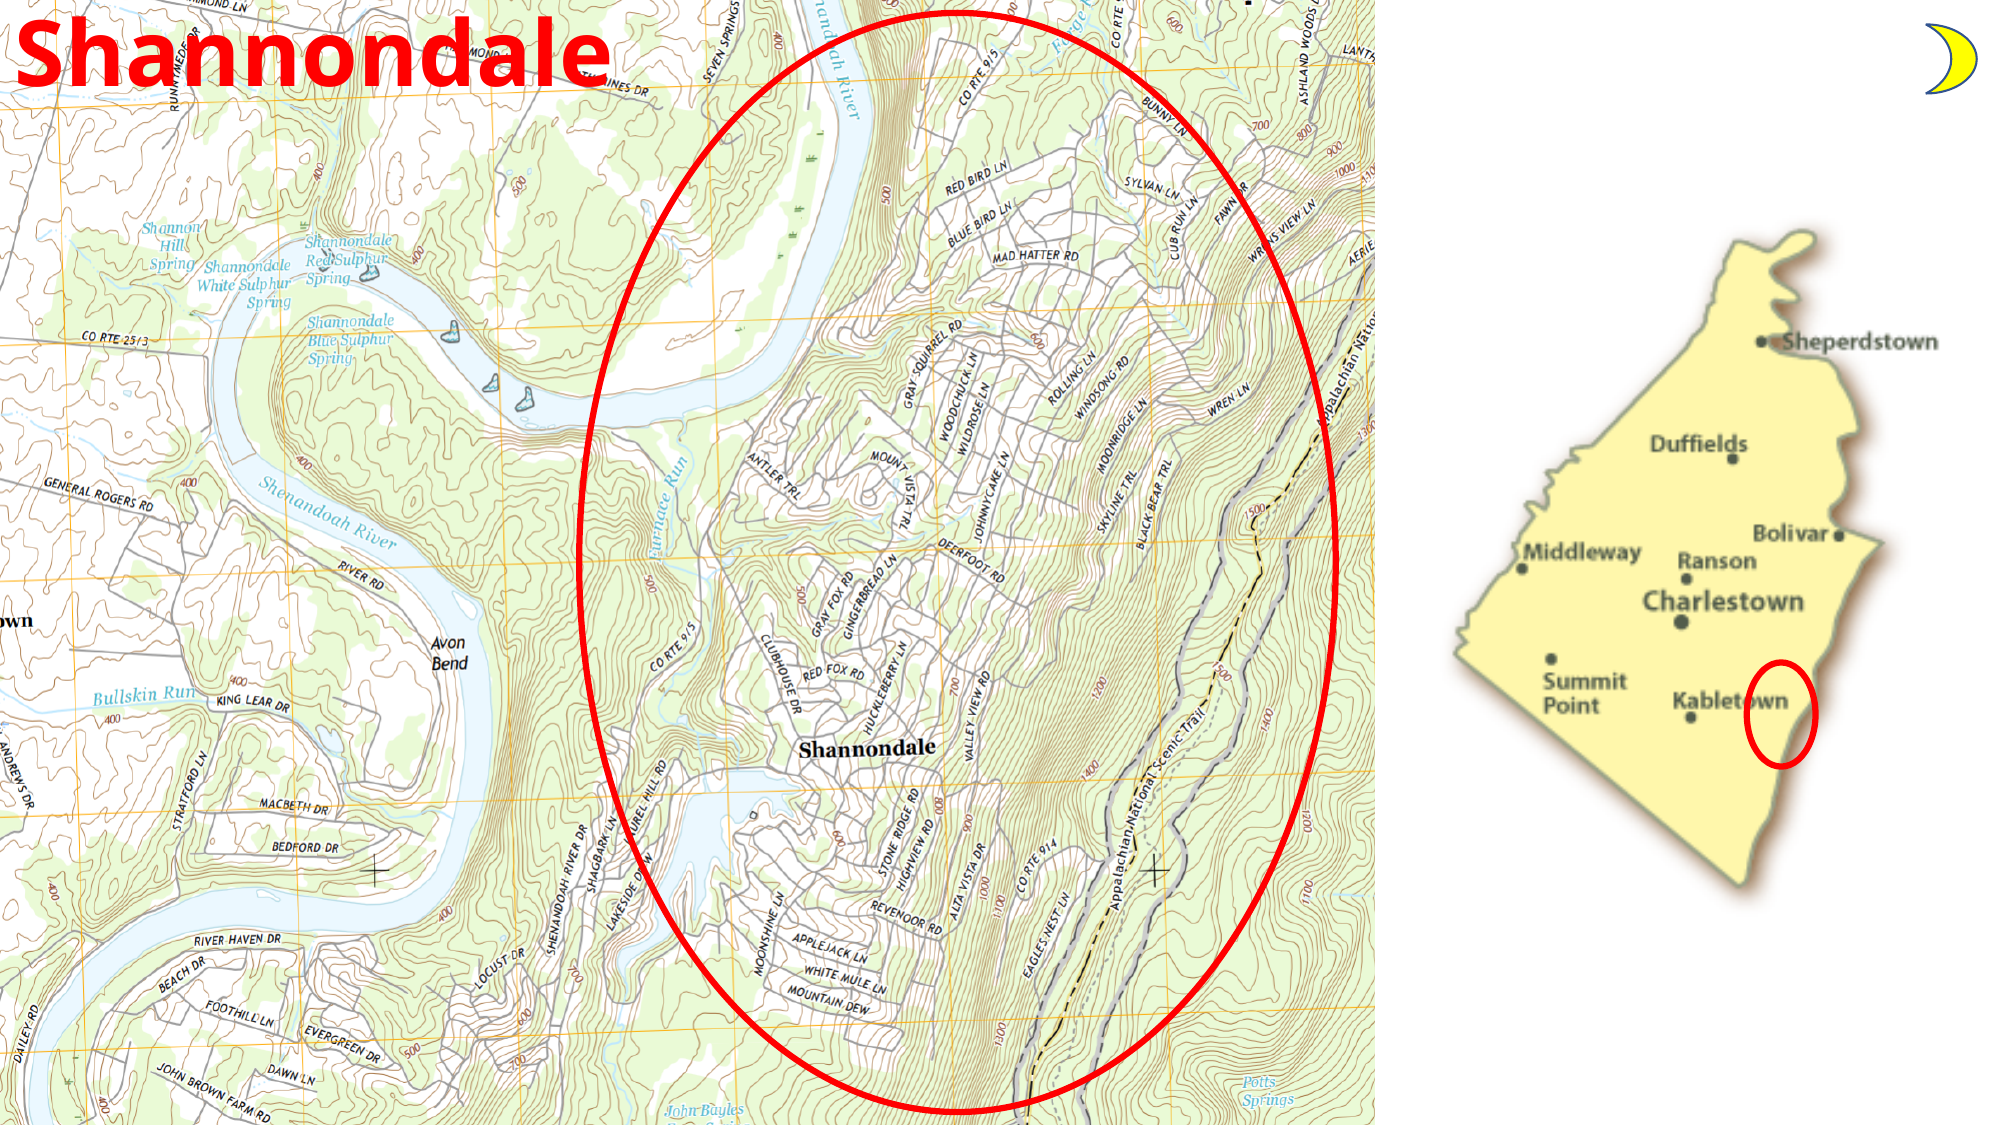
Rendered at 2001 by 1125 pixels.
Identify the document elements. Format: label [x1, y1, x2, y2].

picture [1388, 188, 2000, 921]
text_box [1925, 23, 1978, 95]
picture [0, 0, 1375, 1125]
